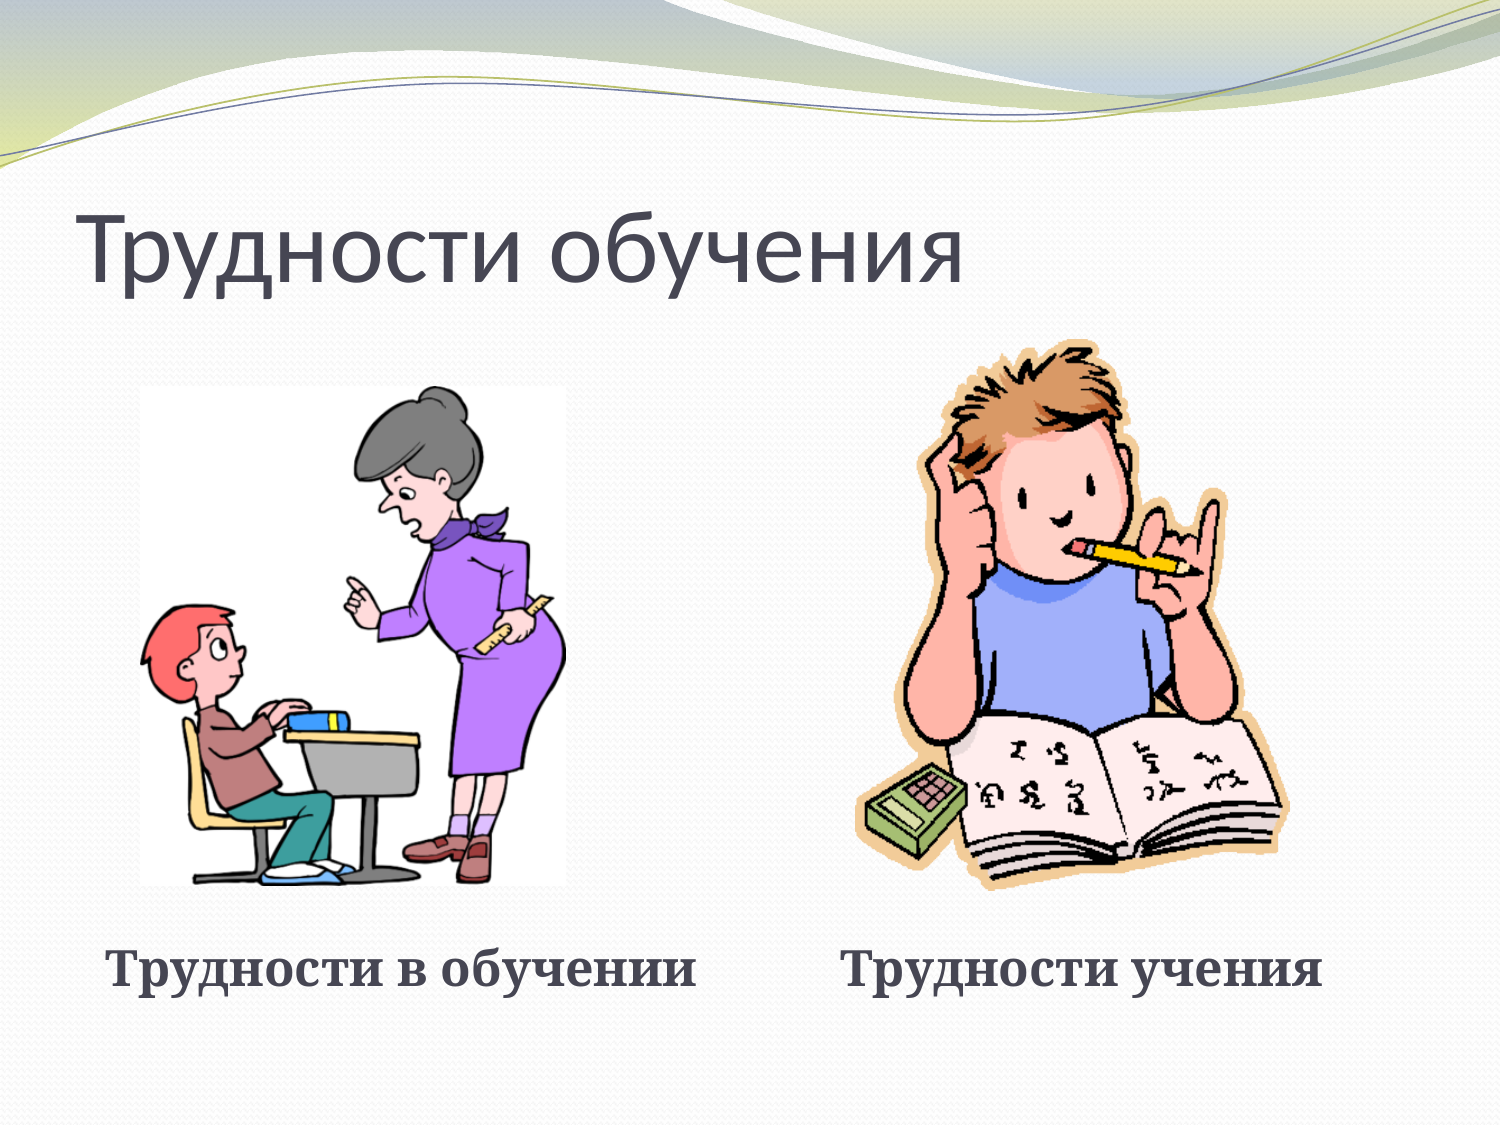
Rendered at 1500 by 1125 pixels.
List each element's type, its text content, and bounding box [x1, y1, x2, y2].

list Трудности учения [750, 914, 1413, 1019]
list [855, 339, 1290, 891]
list Трудности в обучении [70, 914, 734, 1019]
title Трудности обучения [75, 115, 1425, 303]
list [140, 386, 566, 886]
